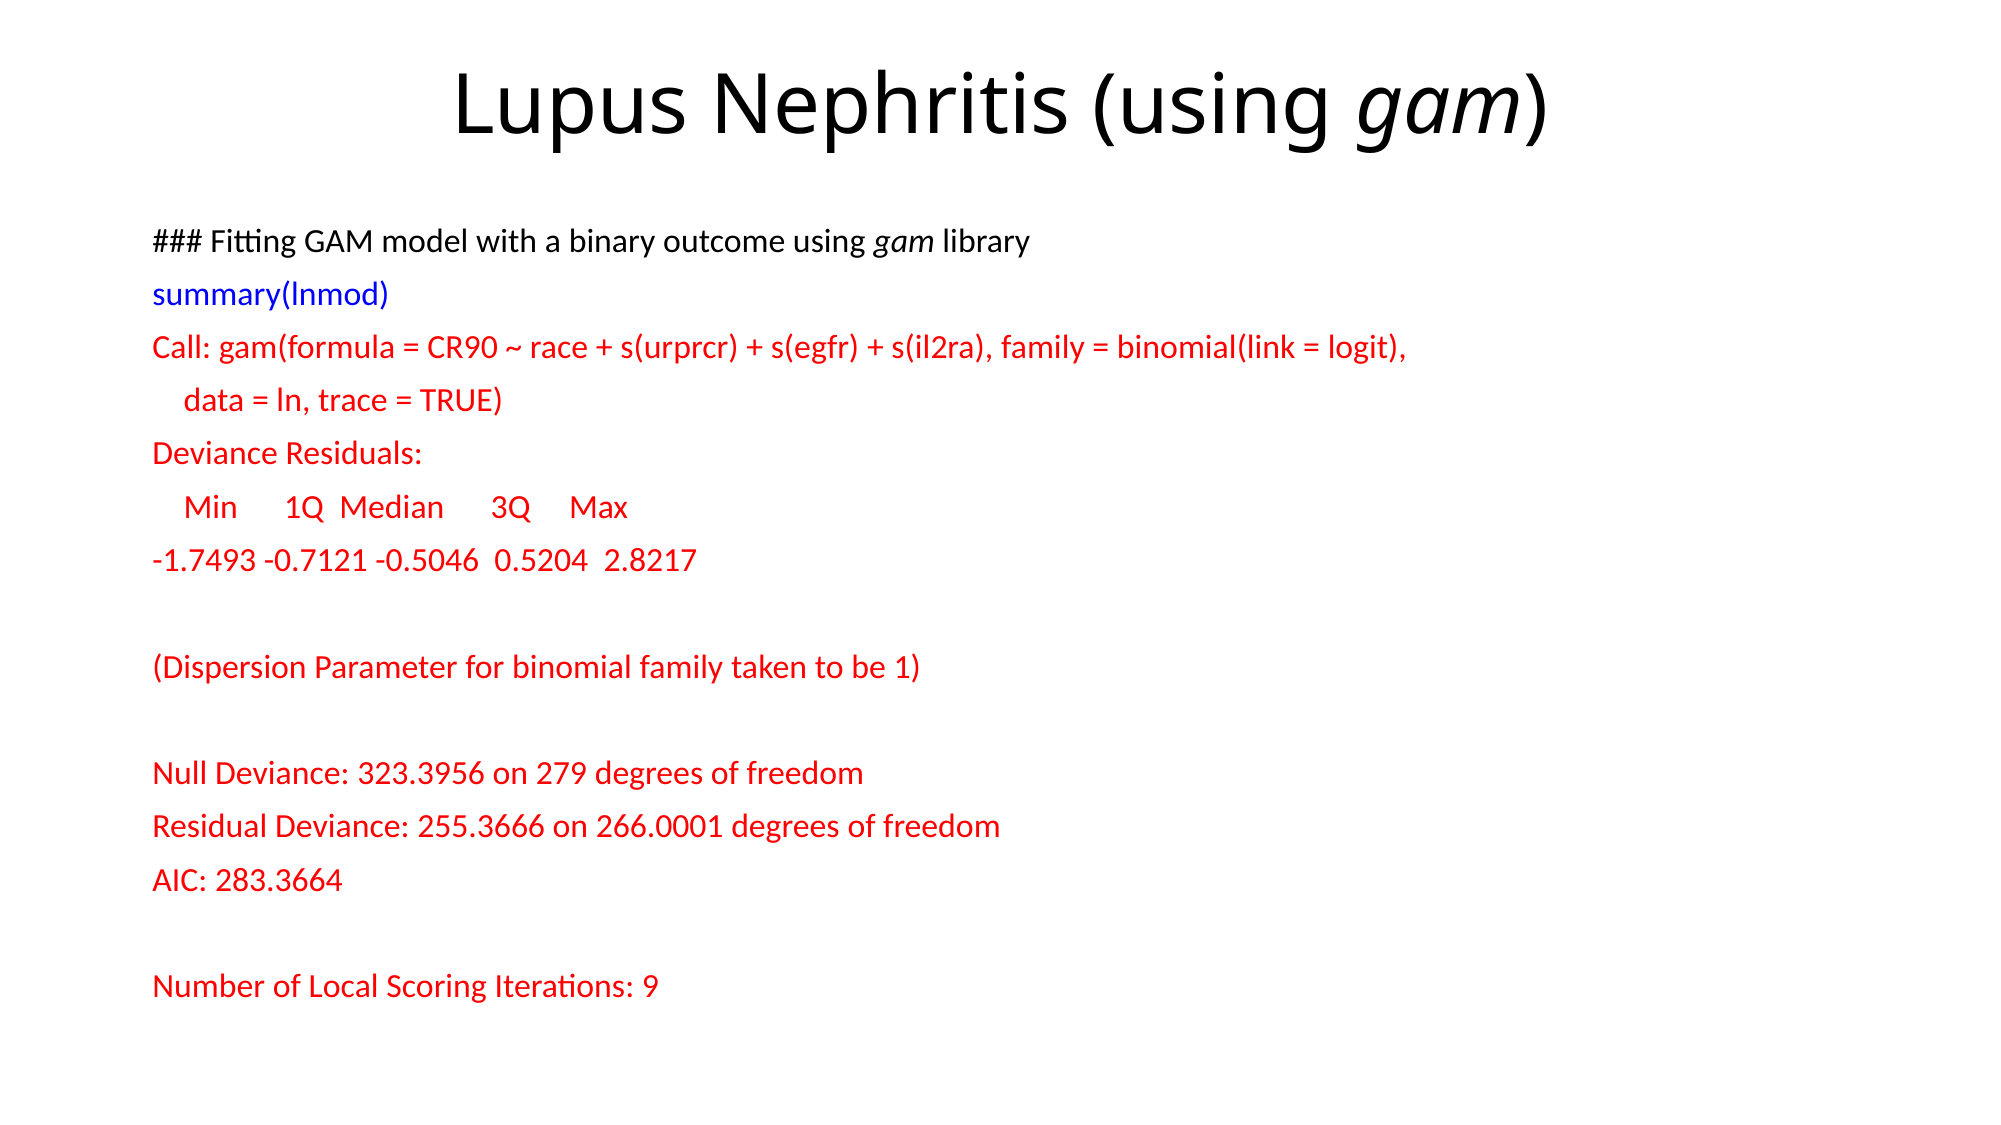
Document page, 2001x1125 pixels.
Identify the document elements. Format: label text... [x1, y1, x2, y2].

list ### Fitting GAM model with a binary outcome using gam library summary(lnmod) Call: gam(formula = CR90 ~ race + s(urprcr) + s(egfr) + s(il2ra), family = binomial(link = logit), data = ln, trace = TRUE) Deviance Residuals: Min 1Q Median 3Q Max -1.7493 -0.7121 -0.5046 0.5204 2.8217 (Dispersion Parameter for binomial family taken to be 1) Null Deviance: 323.3956 on 279 degrees of freedom Residual Deviance: 255.3666 on 266.0001 degrees of freedom AIC: 283.3664 Number of Local Scoring Iterations: 9 [137, 215, 1863, 1014]
title Lupus Nephritis (using gam) [137, 0, 1863, 215]
